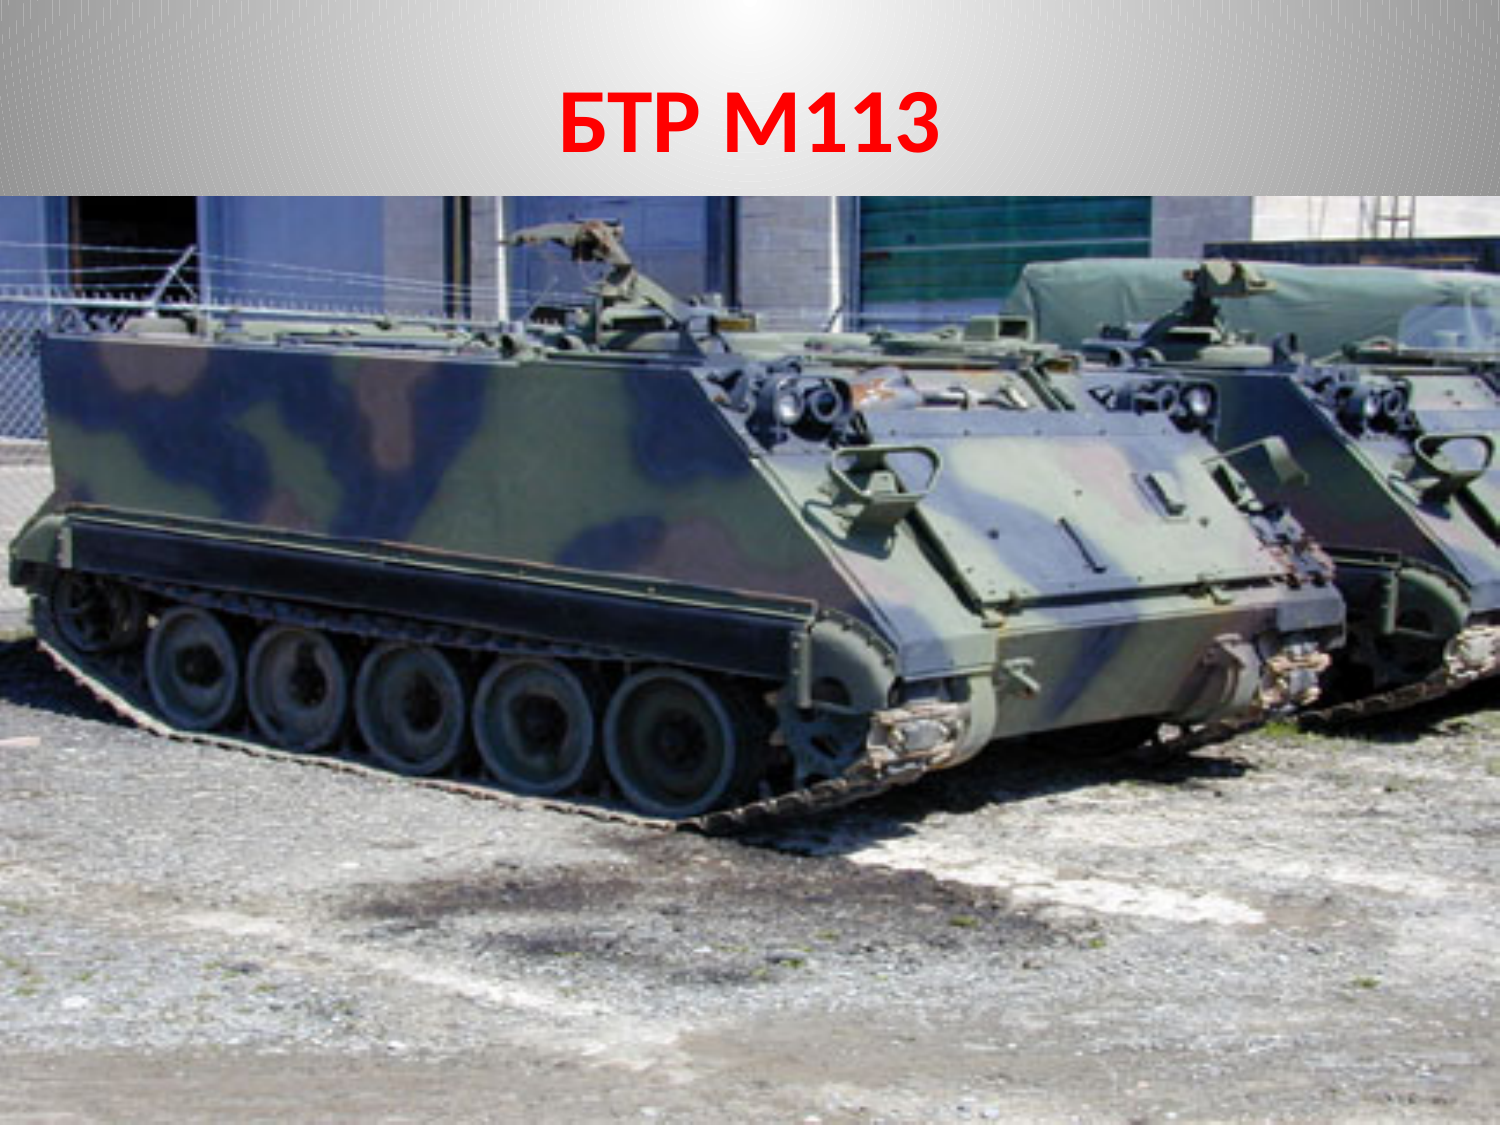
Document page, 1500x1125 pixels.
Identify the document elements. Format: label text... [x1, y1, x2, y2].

title БТР М113 [75, 0, 1425, 195]
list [0, 195, 1500, 1125]
